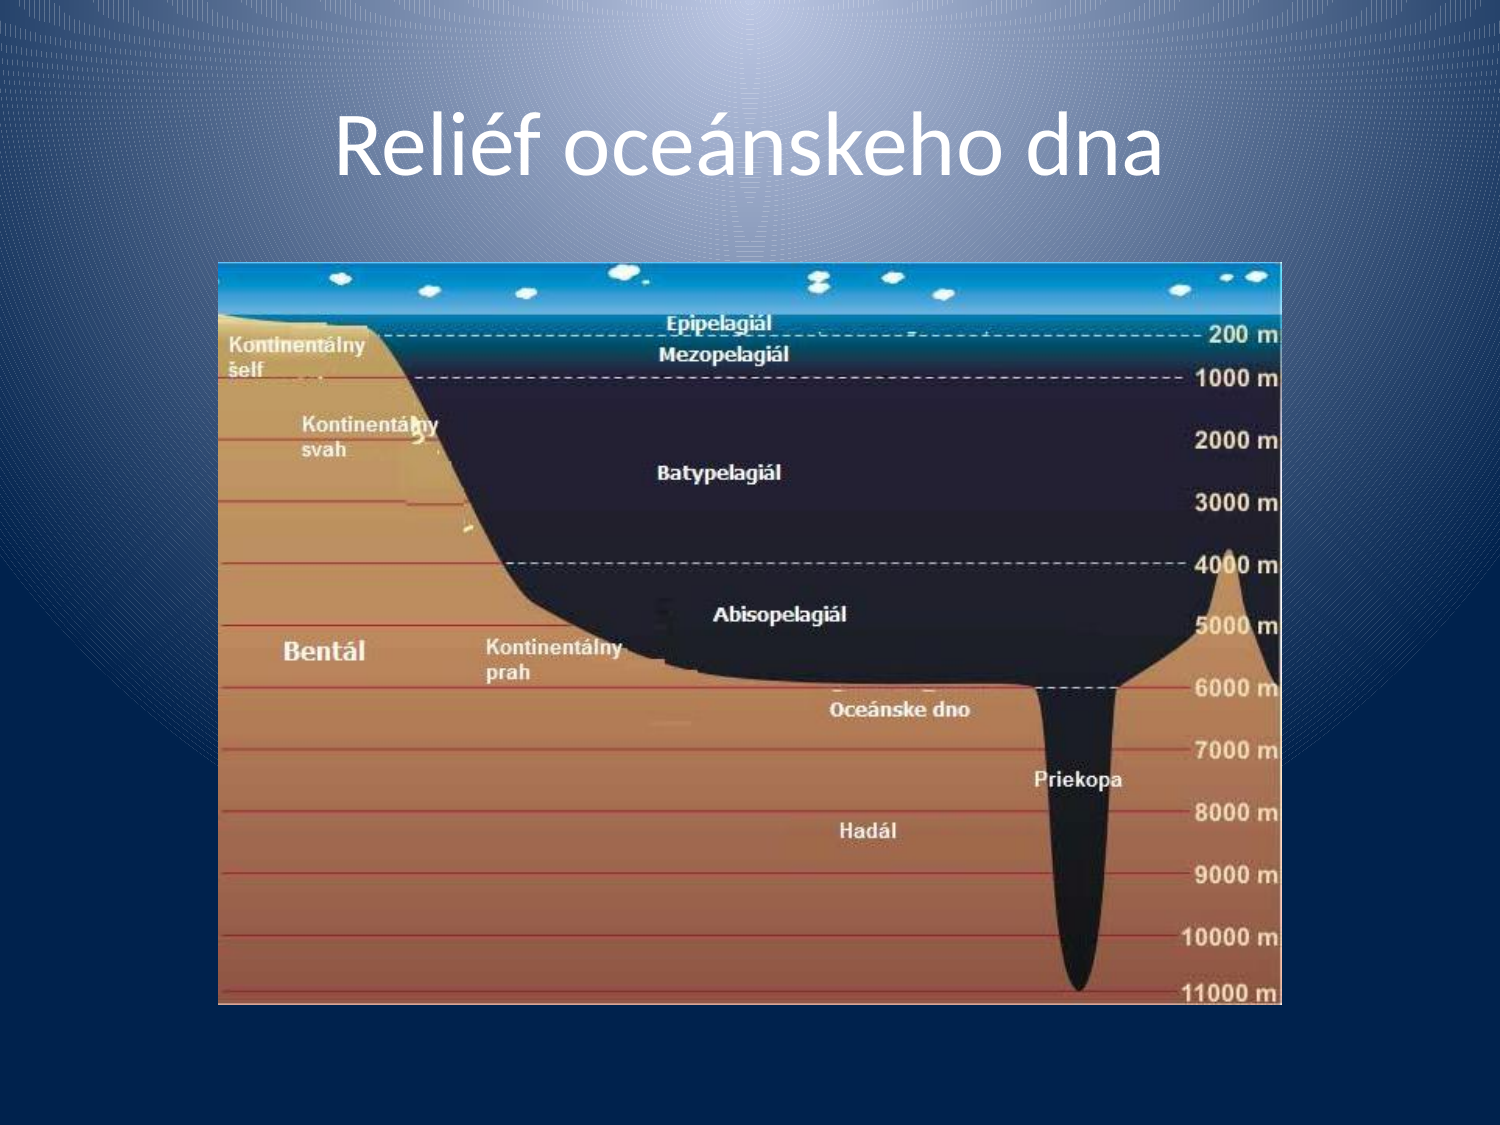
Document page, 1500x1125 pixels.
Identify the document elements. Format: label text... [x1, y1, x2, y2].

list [218, 262, 1282, 1006]
title Reliéf oceánskeho dna [75, 45, 1425, 233]
